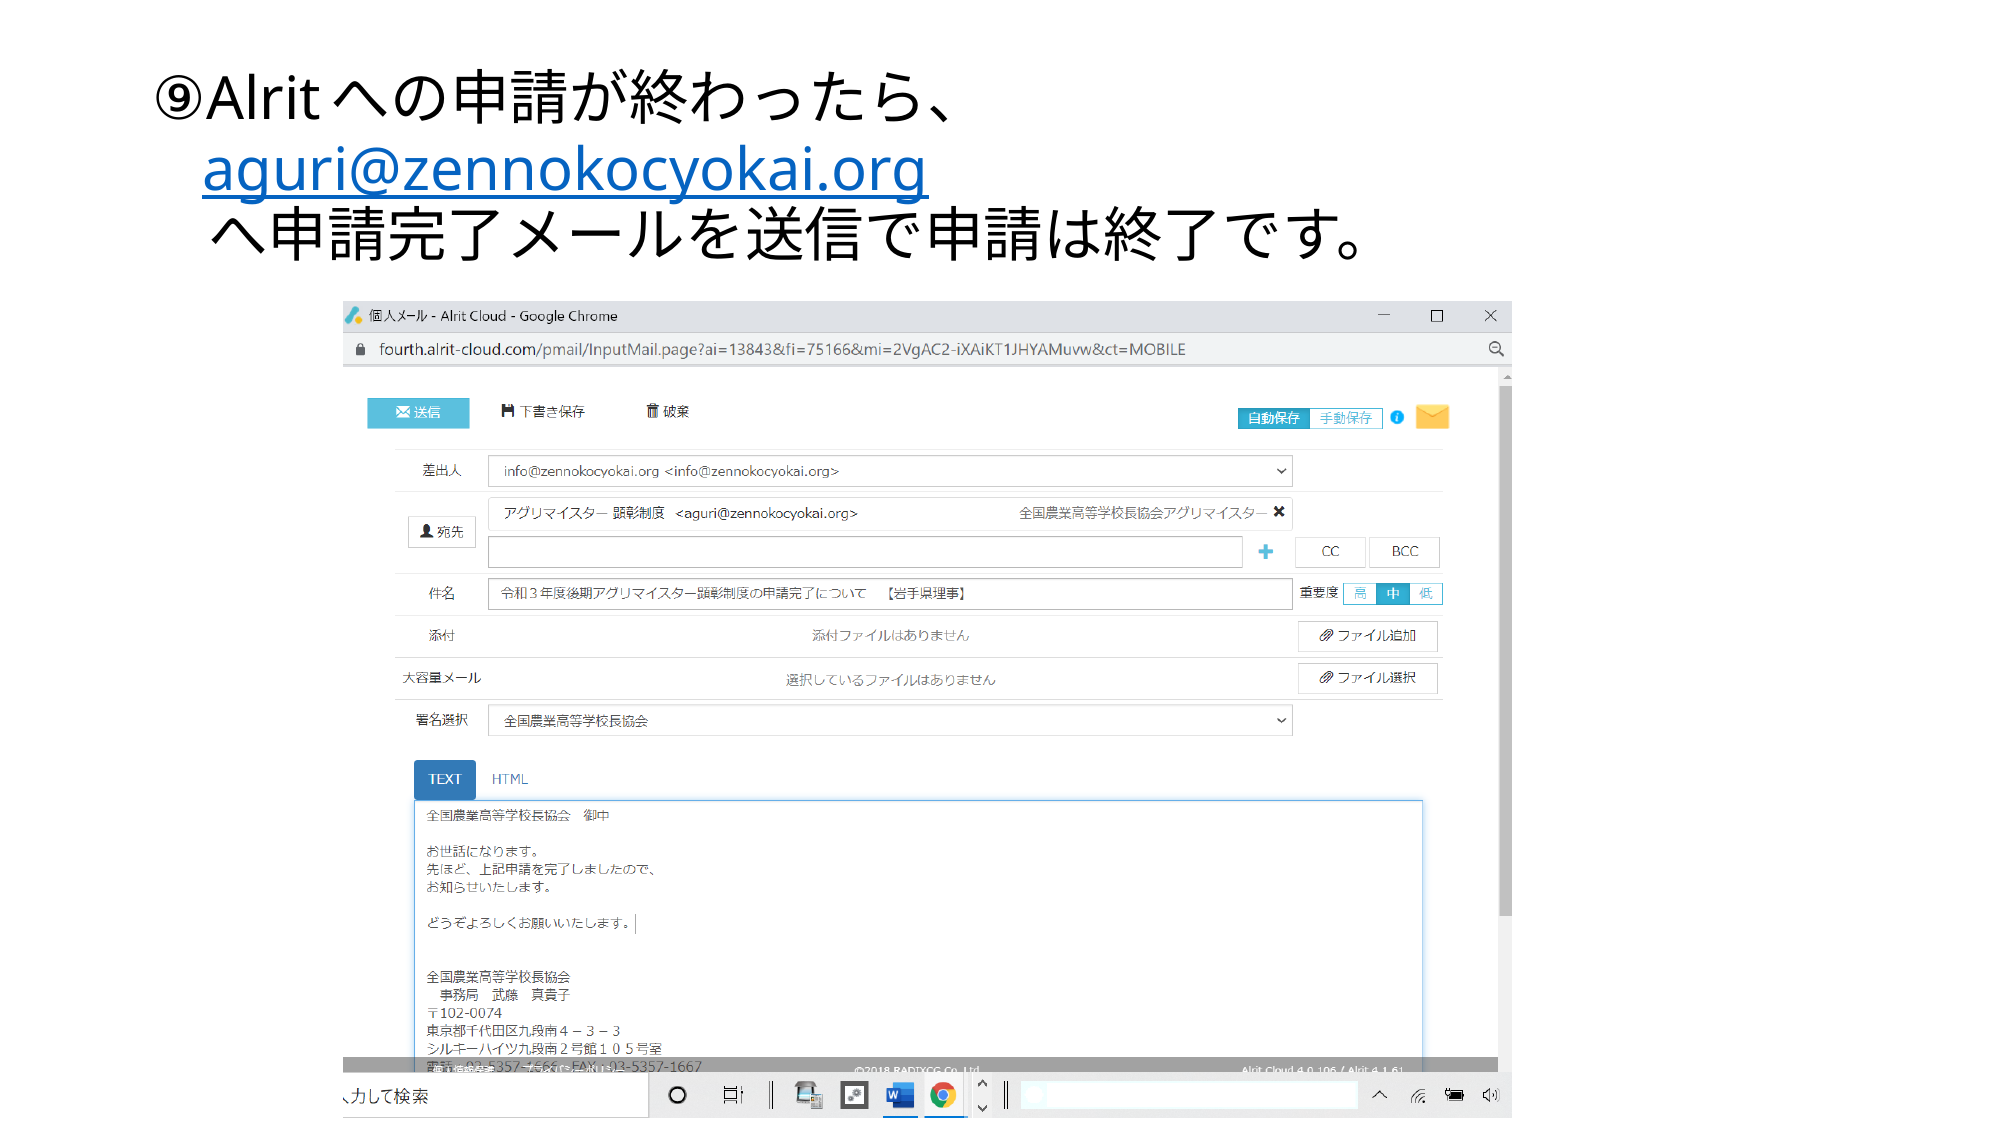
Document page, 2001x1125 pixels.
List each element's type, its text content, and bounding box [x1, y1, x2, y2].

title ⑨Alritへの申請が終わったら、 aguri@zennokocyokai.org へ申請完了メールを送信で申請は終了です。 [137, 59, 1863, 278]
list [343, 301, 1512, 1118]
